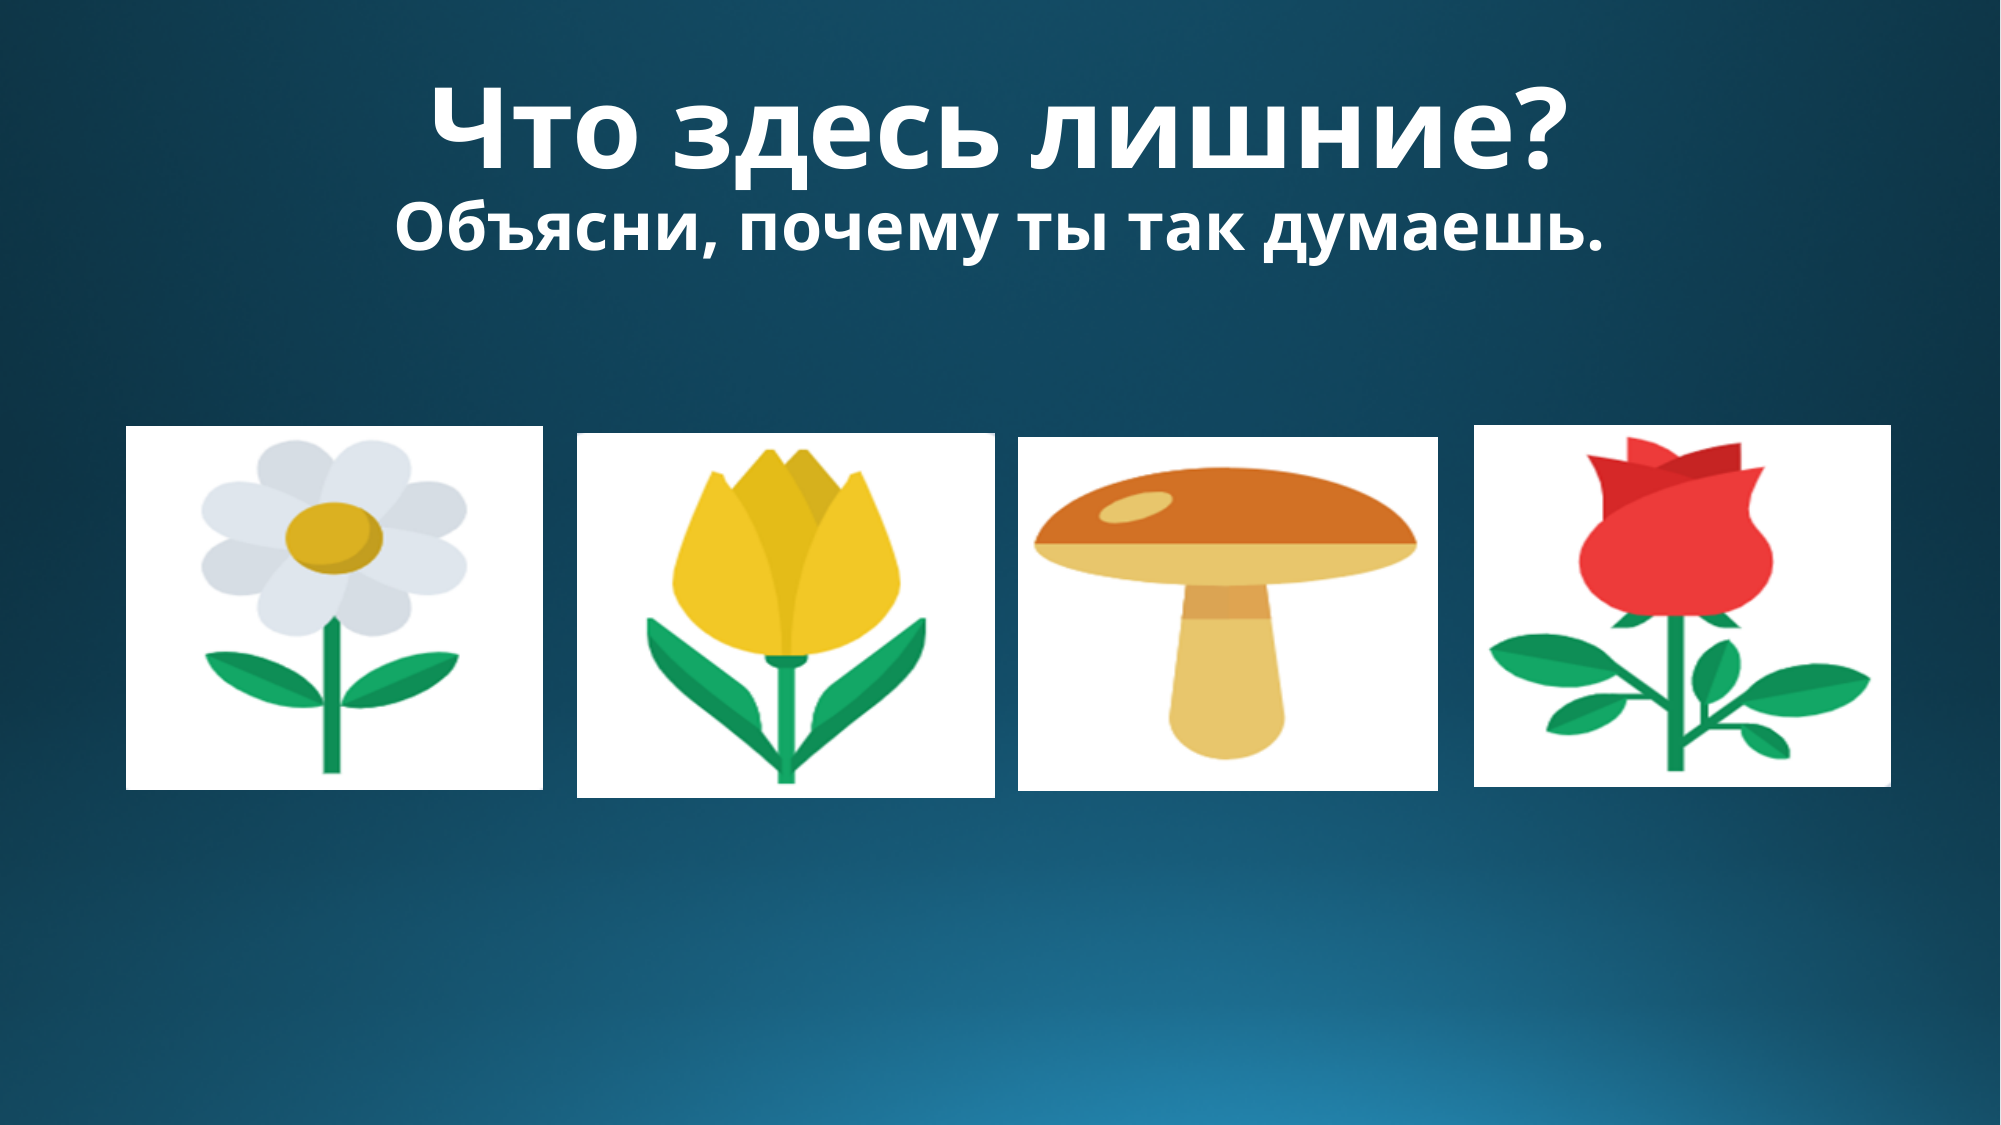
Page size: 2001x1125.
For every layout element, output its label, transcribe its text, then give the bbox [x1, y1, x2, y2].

title Что здесь лишние? Объясни, почему ты так думаешь. [137, 59, 1863, 278]
picture [0, 0, 2001, 1125]
